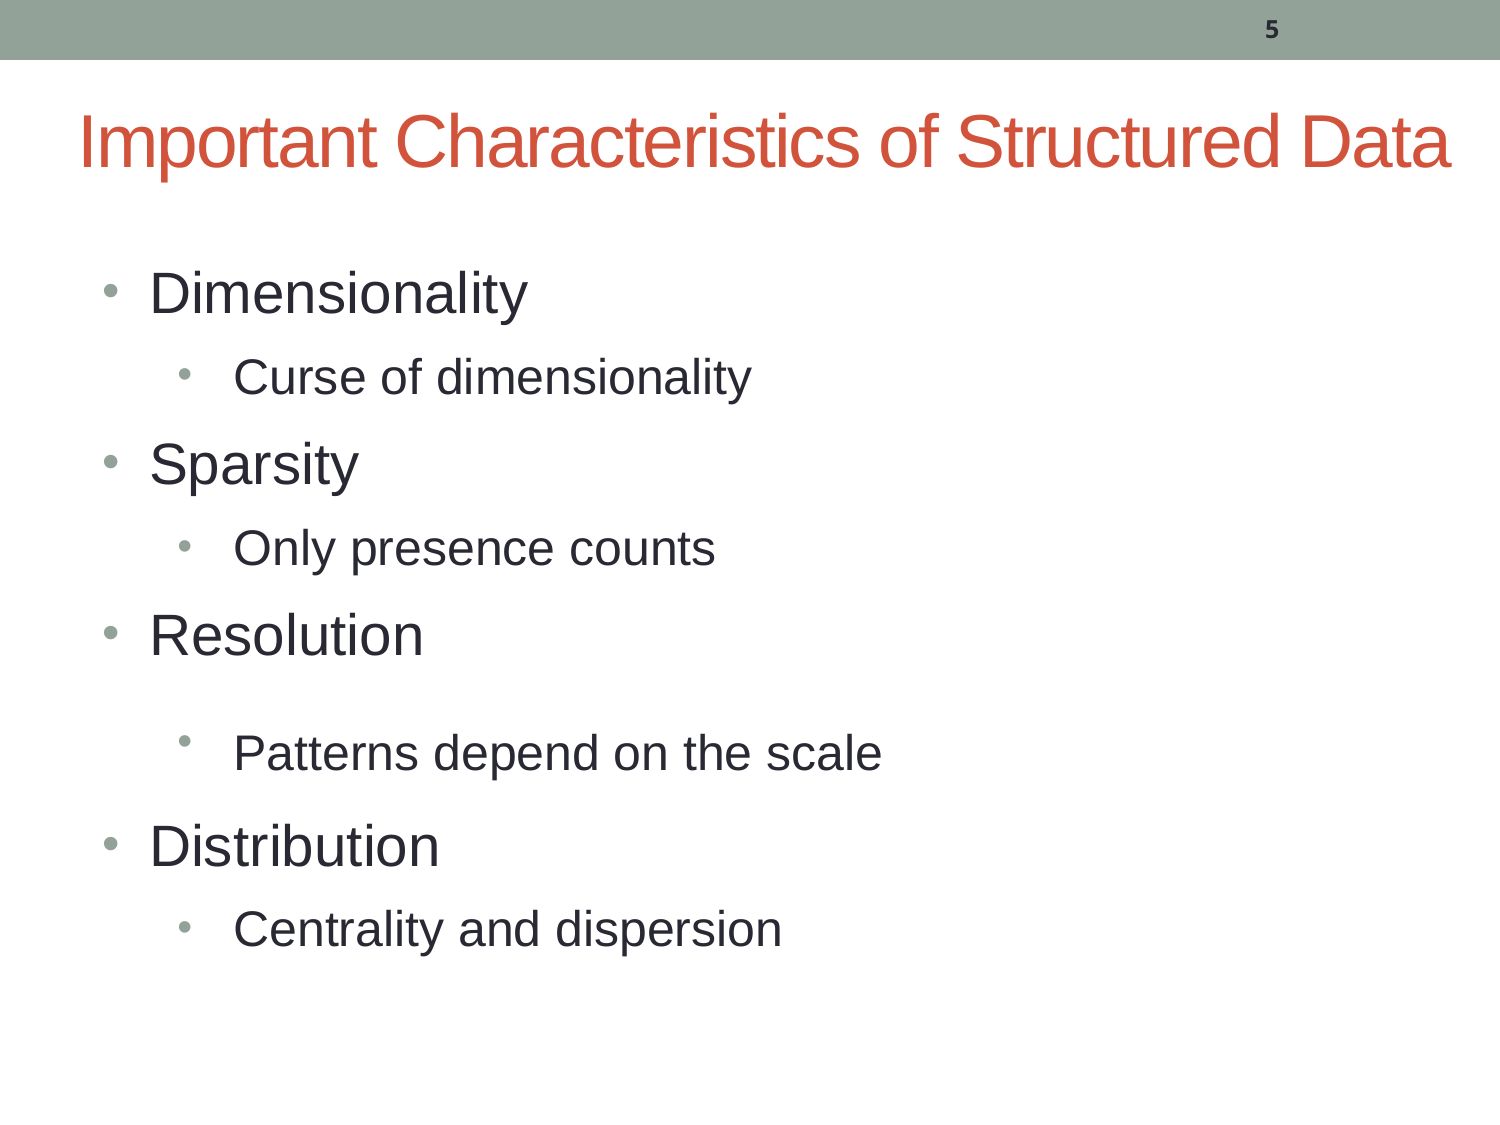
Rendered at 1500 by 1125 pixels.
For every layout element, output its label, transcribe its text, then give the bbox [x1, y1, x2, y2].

slide_number 5 [1250, 3, 1425, 37]
list Dimensionality Curse of dimensionality Sparsity Only presence counts Resolution Patterns depend on the scale Distribution Centrality and dispersion [87, 237, 1403, 1063]
title Important Characteristics of Structured Data [62, 37, 1471, 238]
